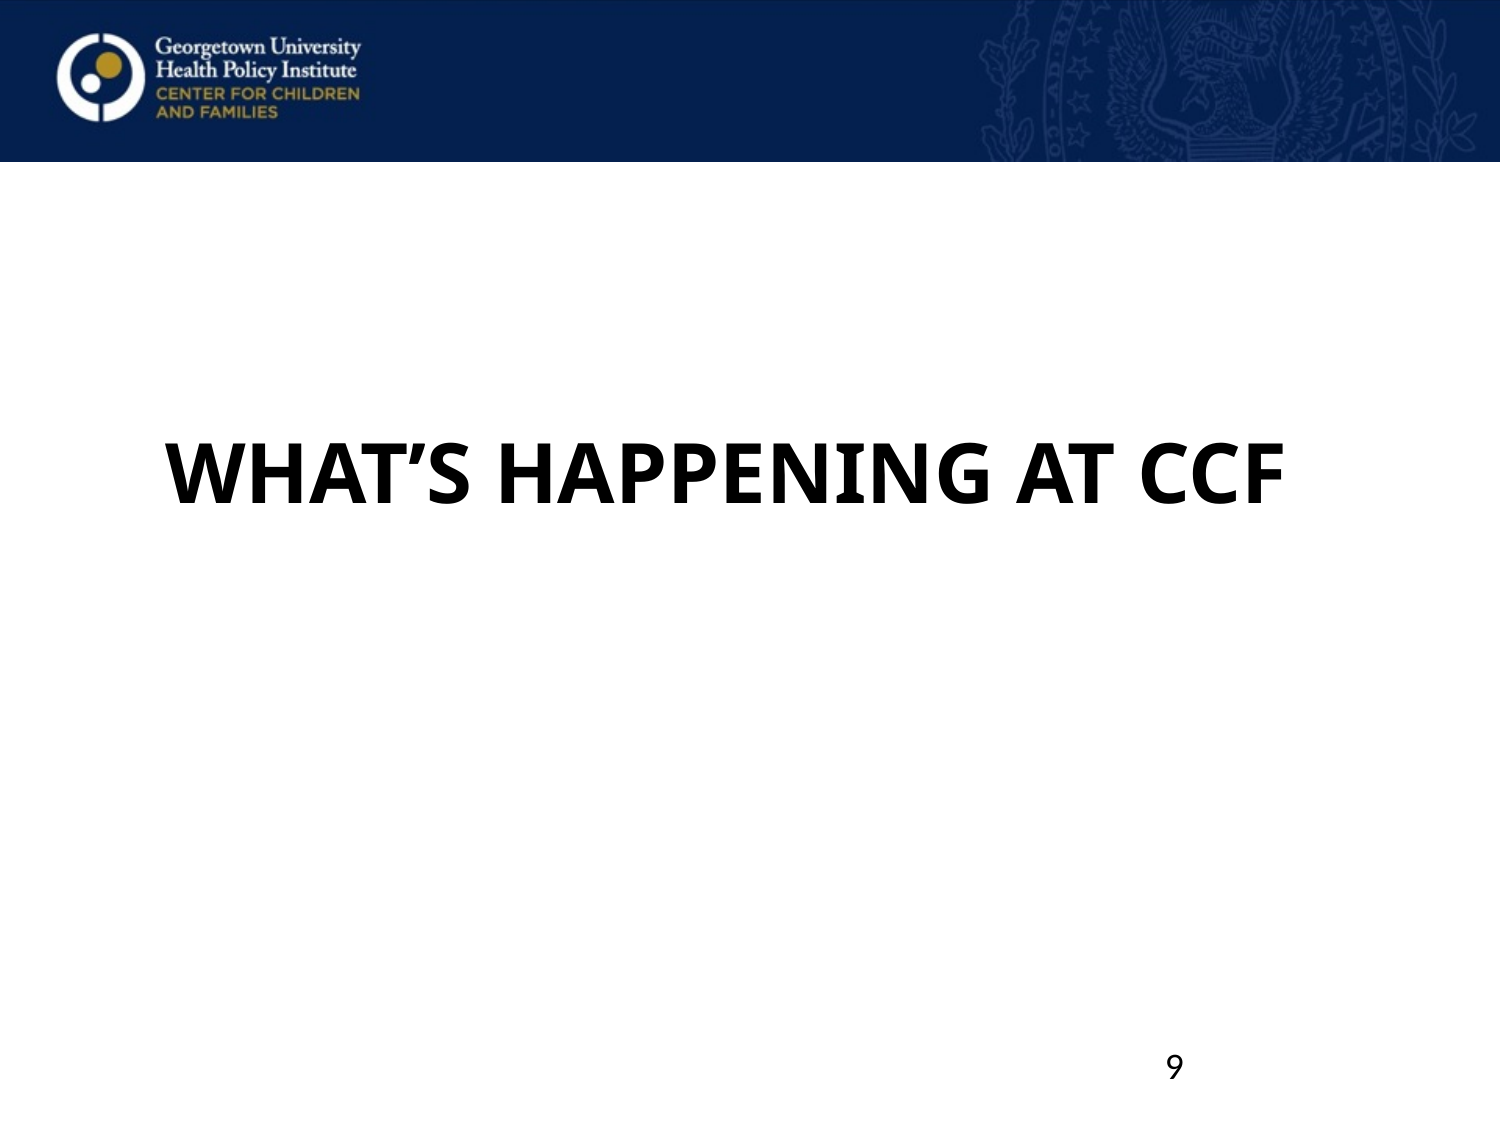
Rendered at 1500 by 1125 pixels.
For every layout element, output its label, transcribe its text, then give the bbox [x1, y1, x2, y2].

slide_number 9 [1149, 1034, 1500, 1095]
picture [0, 0, 1500, 162]
title What’s happening at ccf [150, 412, 1425, 636]
